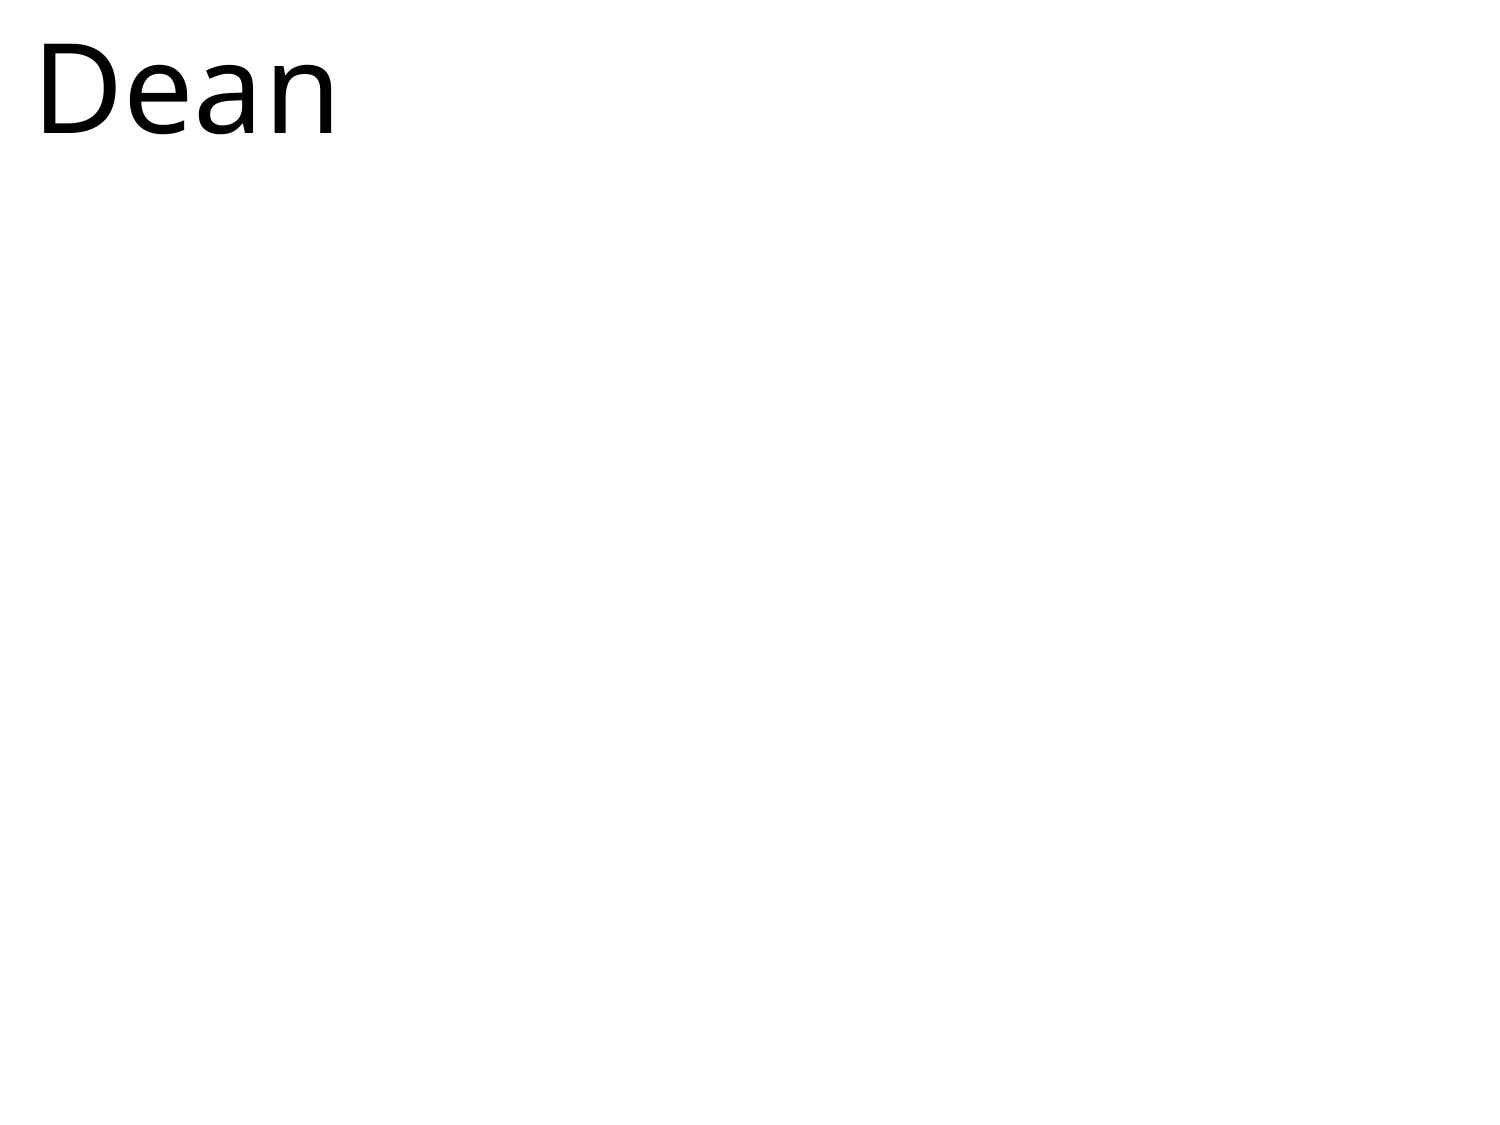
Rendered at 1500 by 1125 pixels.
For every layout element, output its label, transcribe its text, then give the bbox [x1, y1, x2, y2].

text_box Dean [17, 1, 1489, 166]
